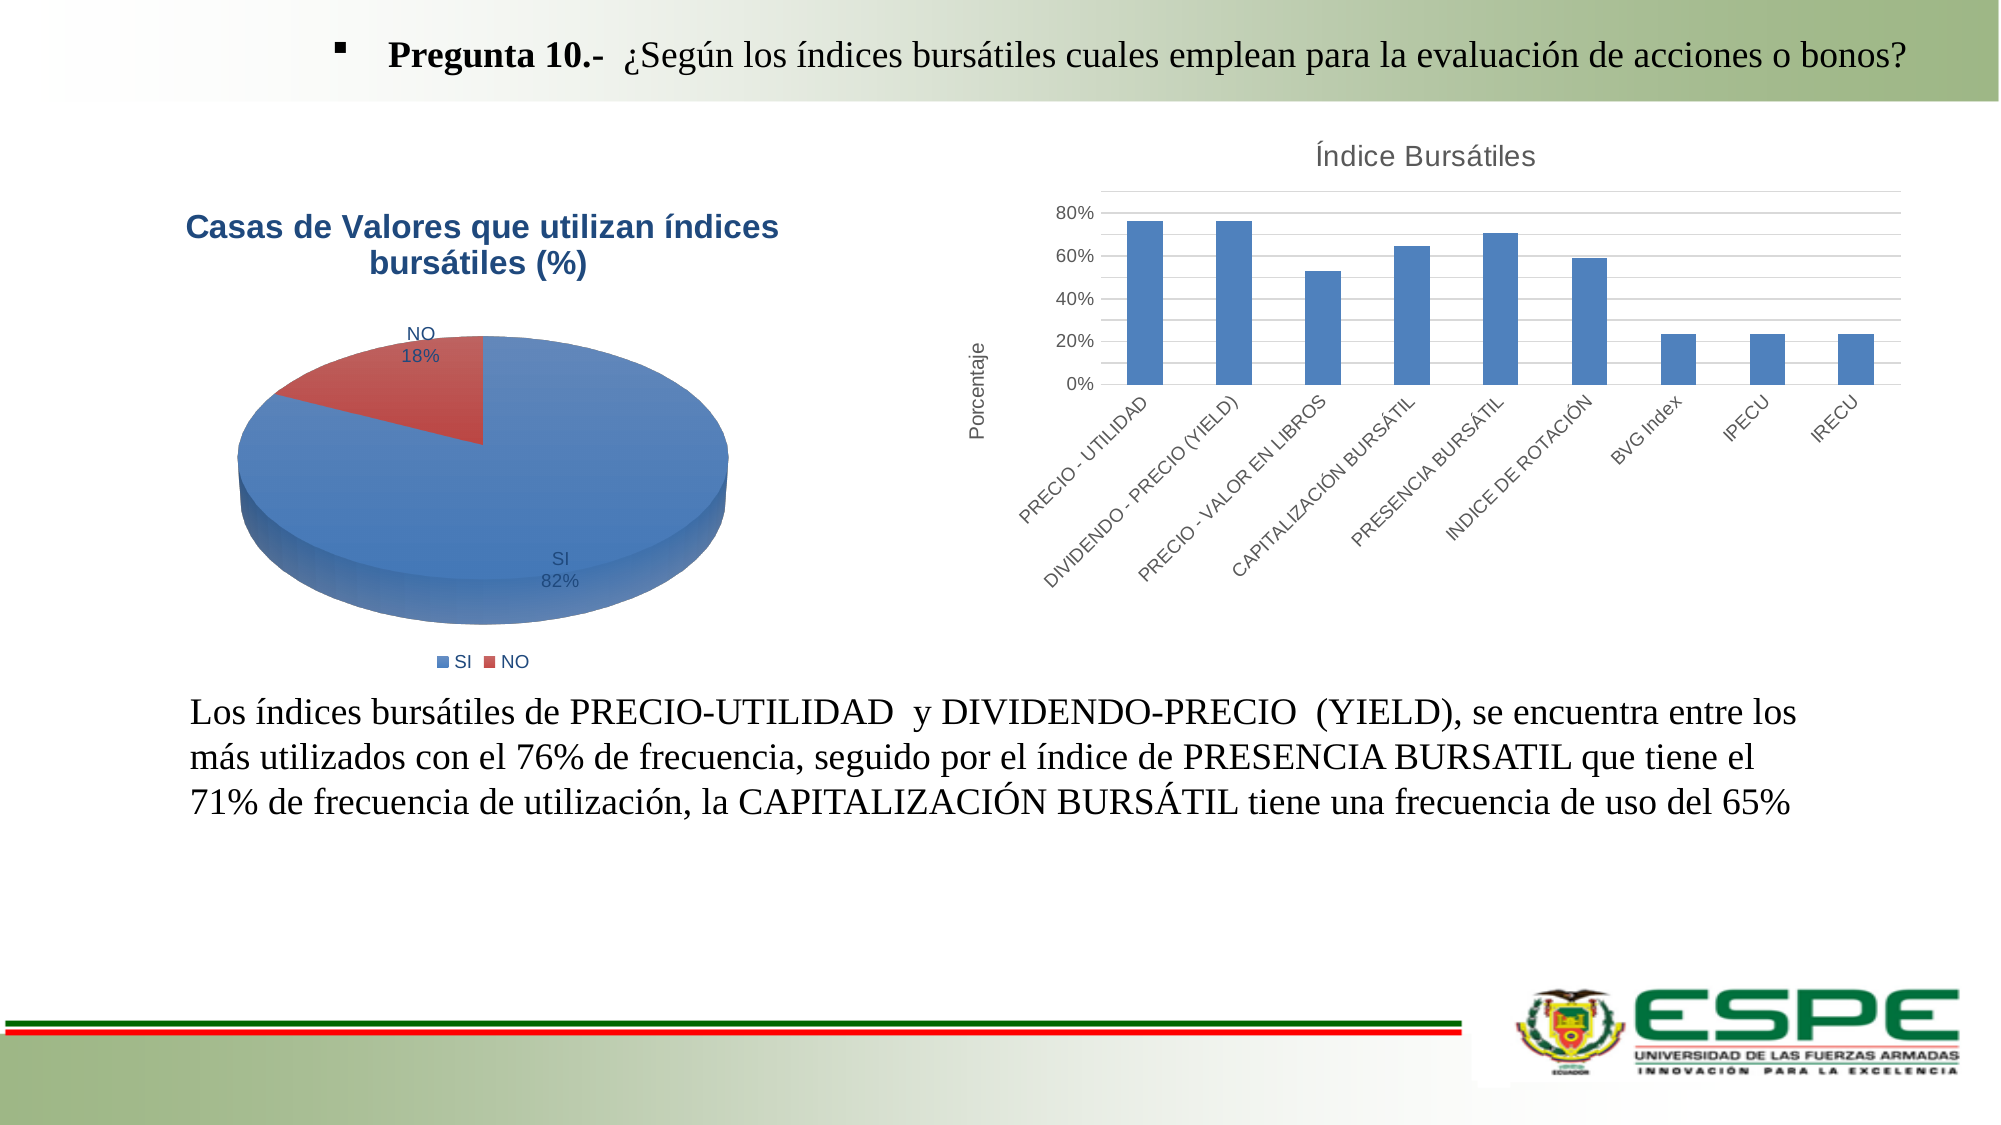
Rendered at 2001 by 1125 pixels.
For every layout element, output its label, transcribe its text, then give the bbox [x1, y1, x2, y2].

chart [932, 113, 1921, 603]
text_box Los índices bursátiles de PRECIO-UTILIDAD y DIVIDENDO-PRECIO (YIELD), se encuentra entre los más utilizados con el 76% de frecuencia, seguido por el índice de PRESENCIA BURSATIL que tiene el 71% de frecuencia de utilización, la CAPITALIZACIÓN BURSÁTIL tiene una frecuencia de uso del 65% [175, 679, 1842, 829]
chart [93, 180, 874, 680]
picture [0, 0, 2001, 1125]
text_box Pregunta 10.- ¿Según los índices bursátiles cuales emplean para la evaluación de acciones o bonos? [317, 0, 1965, 83]
